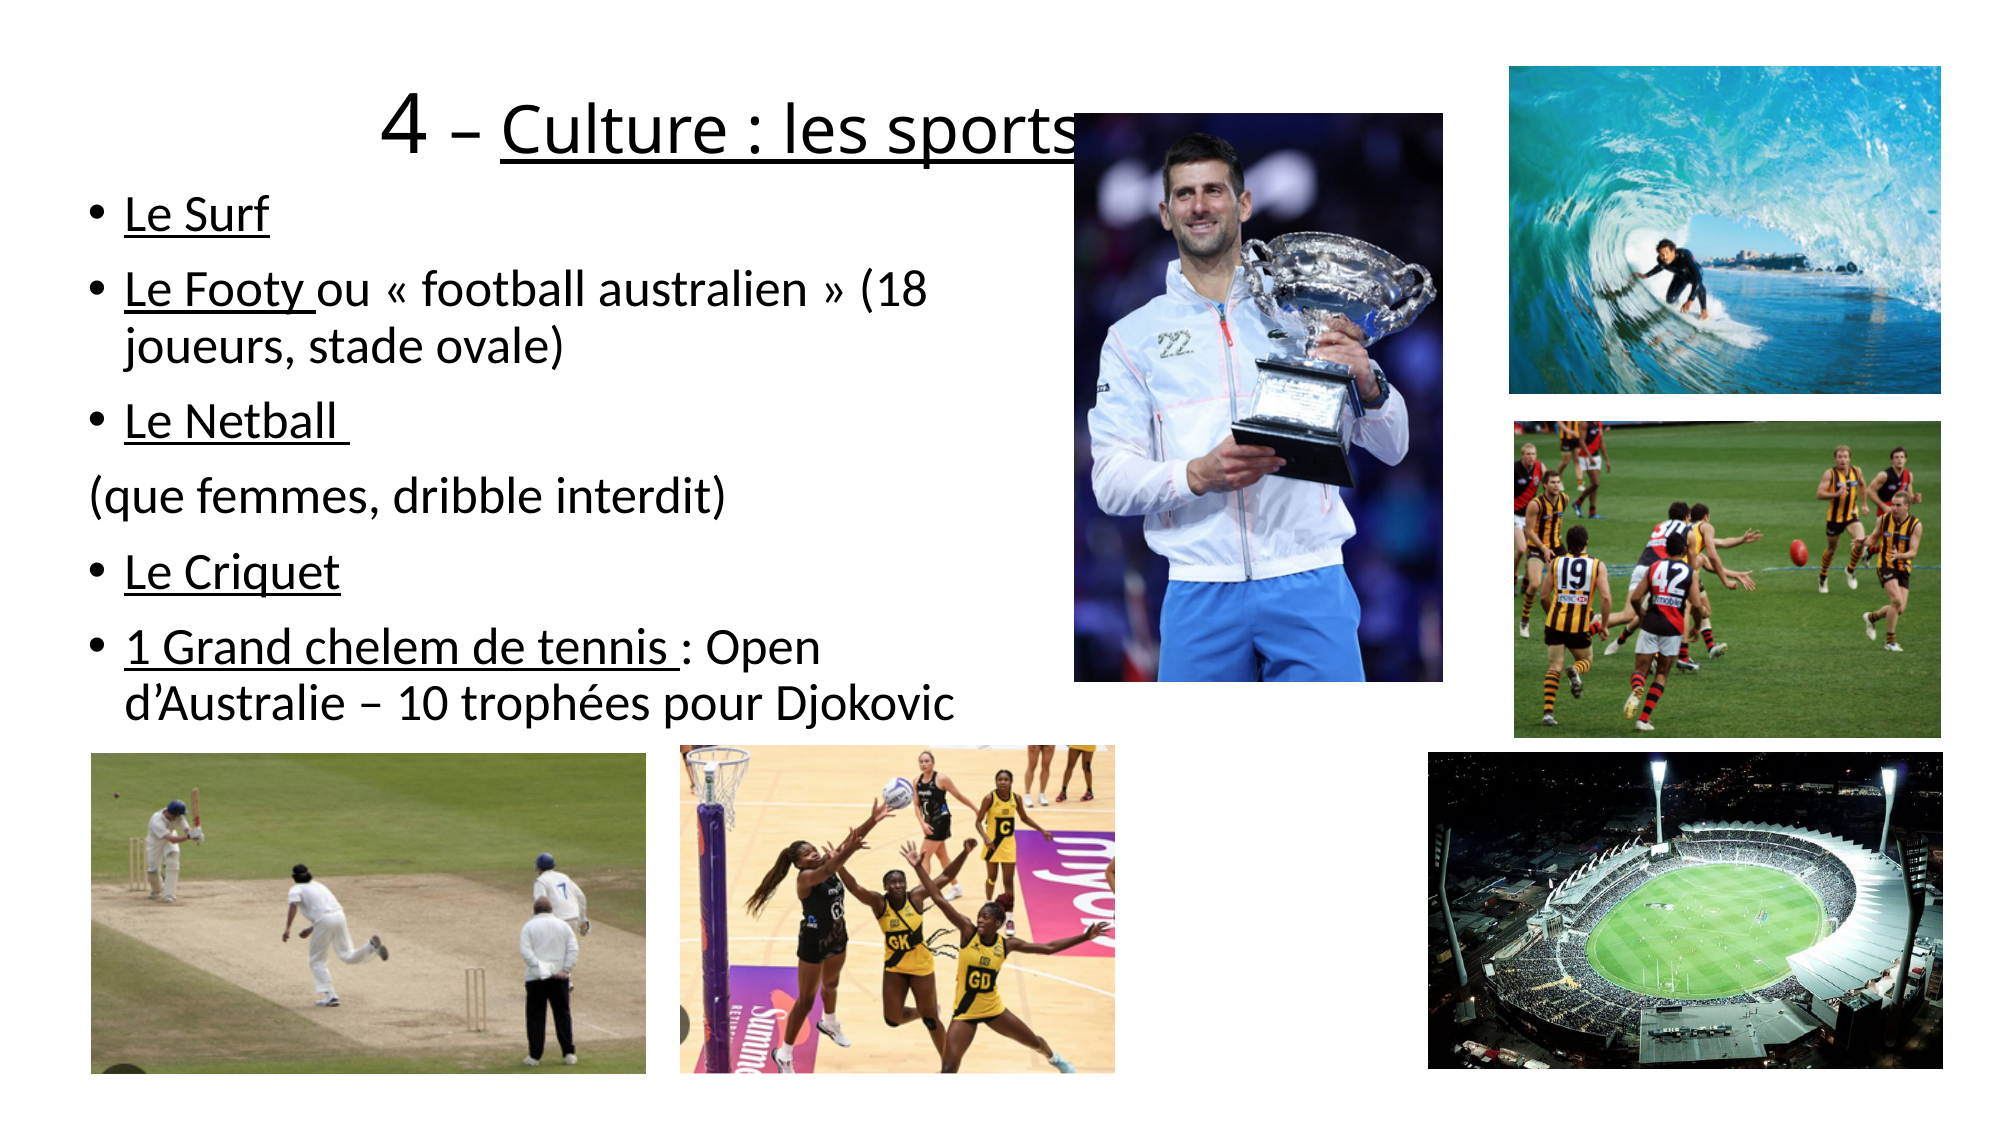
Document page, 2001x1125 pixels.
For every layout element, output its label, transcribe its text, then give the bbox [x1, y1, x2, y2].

picture [1509, 66, 1941, 394]
picture [1428, 752, 1943, 1069]
picture [91, 753, 646, 1074]
picture [1074, 113, 1443, 682]
picture [680, 745, 1115, 1076]
picture [1513, 421, 1941, 738]
list Le Surf Le Footy ou « football australien » (18 joueurs, stade ovale) Le Netball (que femmes, dribble interdit) Le Criquet 1 Grand chelem de tennis : Open d’Australie – 10 trophées pour Djokovic [72, 178, 1050, 746]
title 4 – Culture : les sports [34, 62, 1429, 191]
